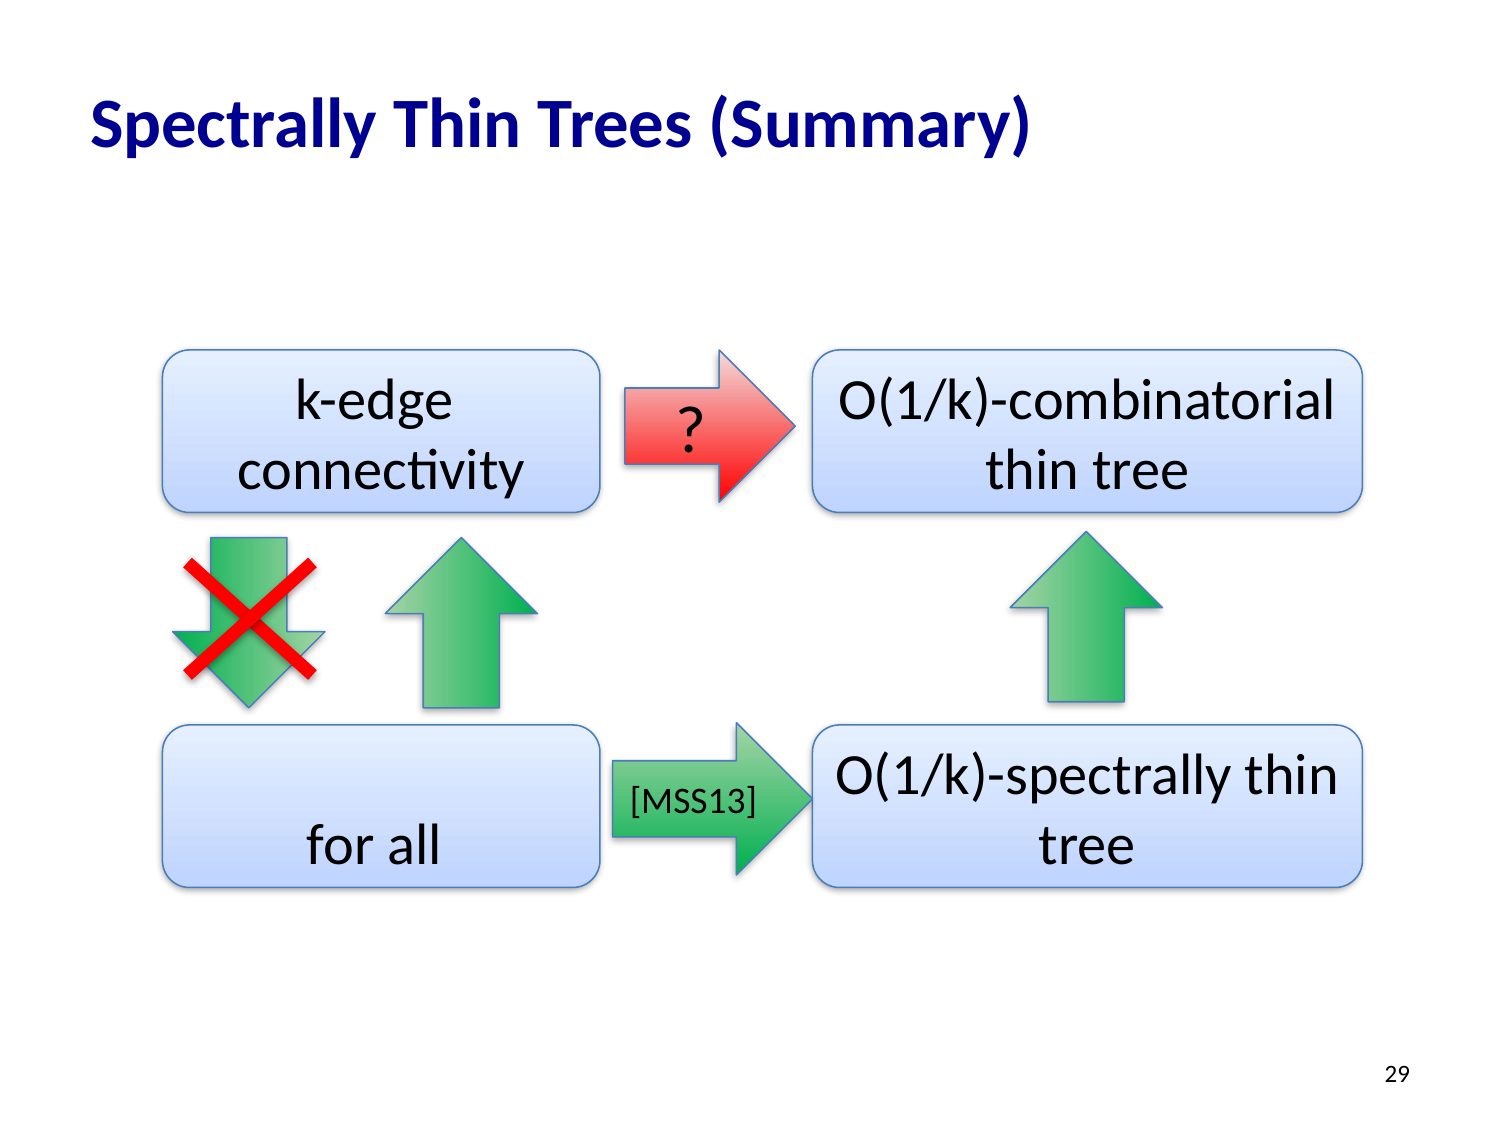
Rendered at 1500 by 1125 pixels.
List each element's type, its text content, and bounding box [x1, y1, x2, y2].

text_box [384, 536, 539, 709]
text_box ? [624, 349, 796, 503]
text_box k-edge connectivity [161, 349, 601, 514]
slide_number 29 [1074, 1042, 1425, 1103]
text_box [MSS13] [611, 722, 814, 876]
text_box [187, 562, 313, 676]
text_box [1009, 530, 1164, 703]
text_box O(1/k)-combinatorial thin tree [811, 349, 1364, 514]
text_box [172, 630, 181, 642]
text_box [225, 686, 272, 709]
text_box [317, 630, 326, 641]
text_box O(1/k)-spectrally thin tree [811, 724, 1364, 889]
text_box [210, 536, 288, 559]
title Spectrally Thin Trees (Summary) [75, 24, 1425, 213]
